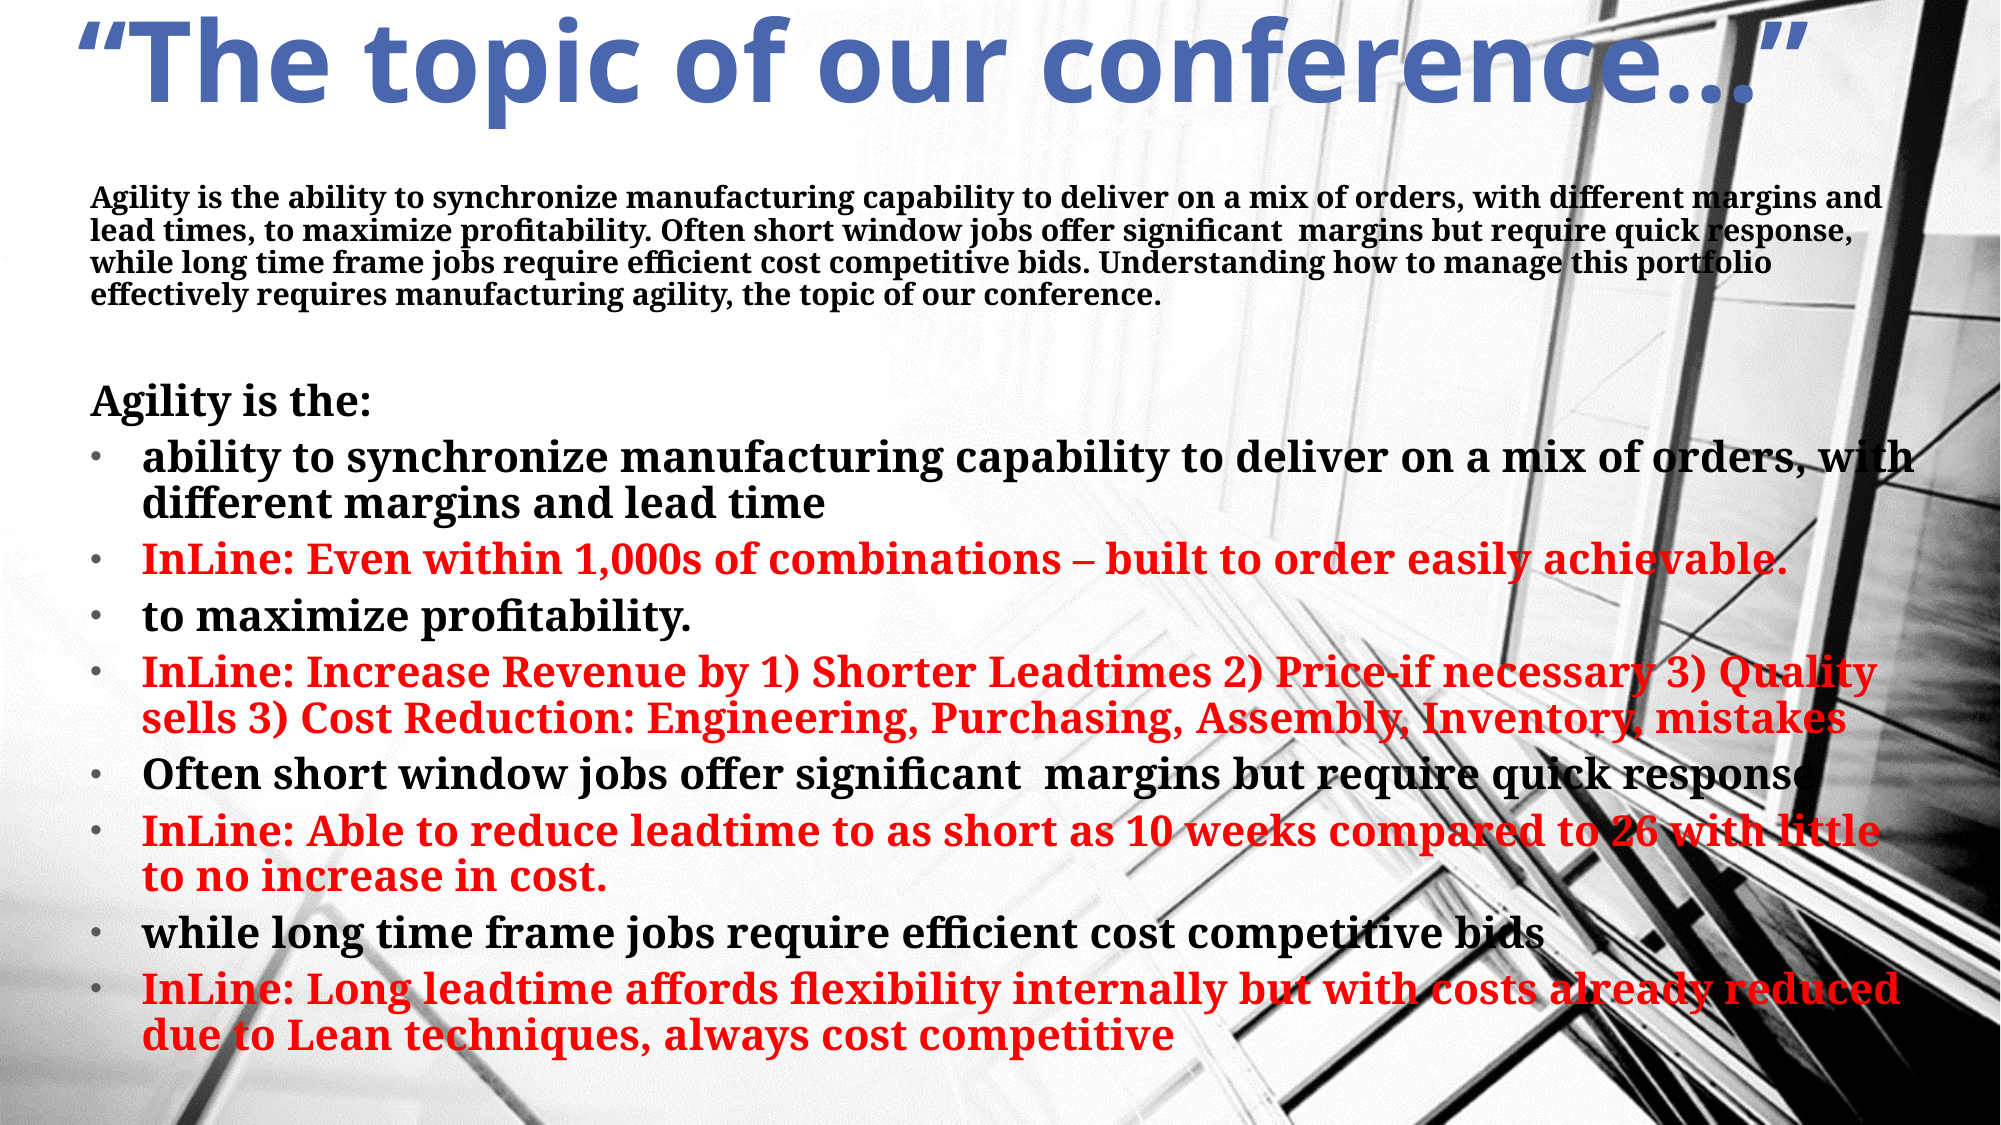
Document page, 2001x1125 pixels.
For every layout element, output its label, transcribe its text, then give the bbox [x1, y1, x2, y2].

title “The topic of our conference…” [62, 50, 1888, 267]
subtitle Agility is the ability to synchronize manufacturing capability to deliver on a mix of orders, with different margins and lead times, to maximize profitability. Often short window jobs offer significant margins but require quick response, while long time frame jobs require efficient cost competitive bids. Understanding how to manage this portfolio effectively requires manufacturing agility, the topic of our conference. Agility is the: ability to synchronize manufacturing capability to deliver on a mix of orders, with different margins and lead time InLine: Even within 1,000s of combinations – built to order easily achievable. to maximize profitability. InLine: Increase Revenue by 1) Shorter Leadtimes 2) Price-if necessary 3) Quality sells 3) Cost Reduction: Engineering, Purchasing, Assembly, Inventory, mistakes Often short window jobs offer significant margins but require quick response InLine: Able to reduce leadtime to as short as 10 weeks compared to 26 with little to no increase in cost. while long time frame jobs require efficient cost competitive bids InLine: Long leadtime affords flexibility internally but with costs already reduced due to Lean techniques, always cost competitive [75, 174, 1950, 1088]
picture [0, 0, 2001, 1125]
